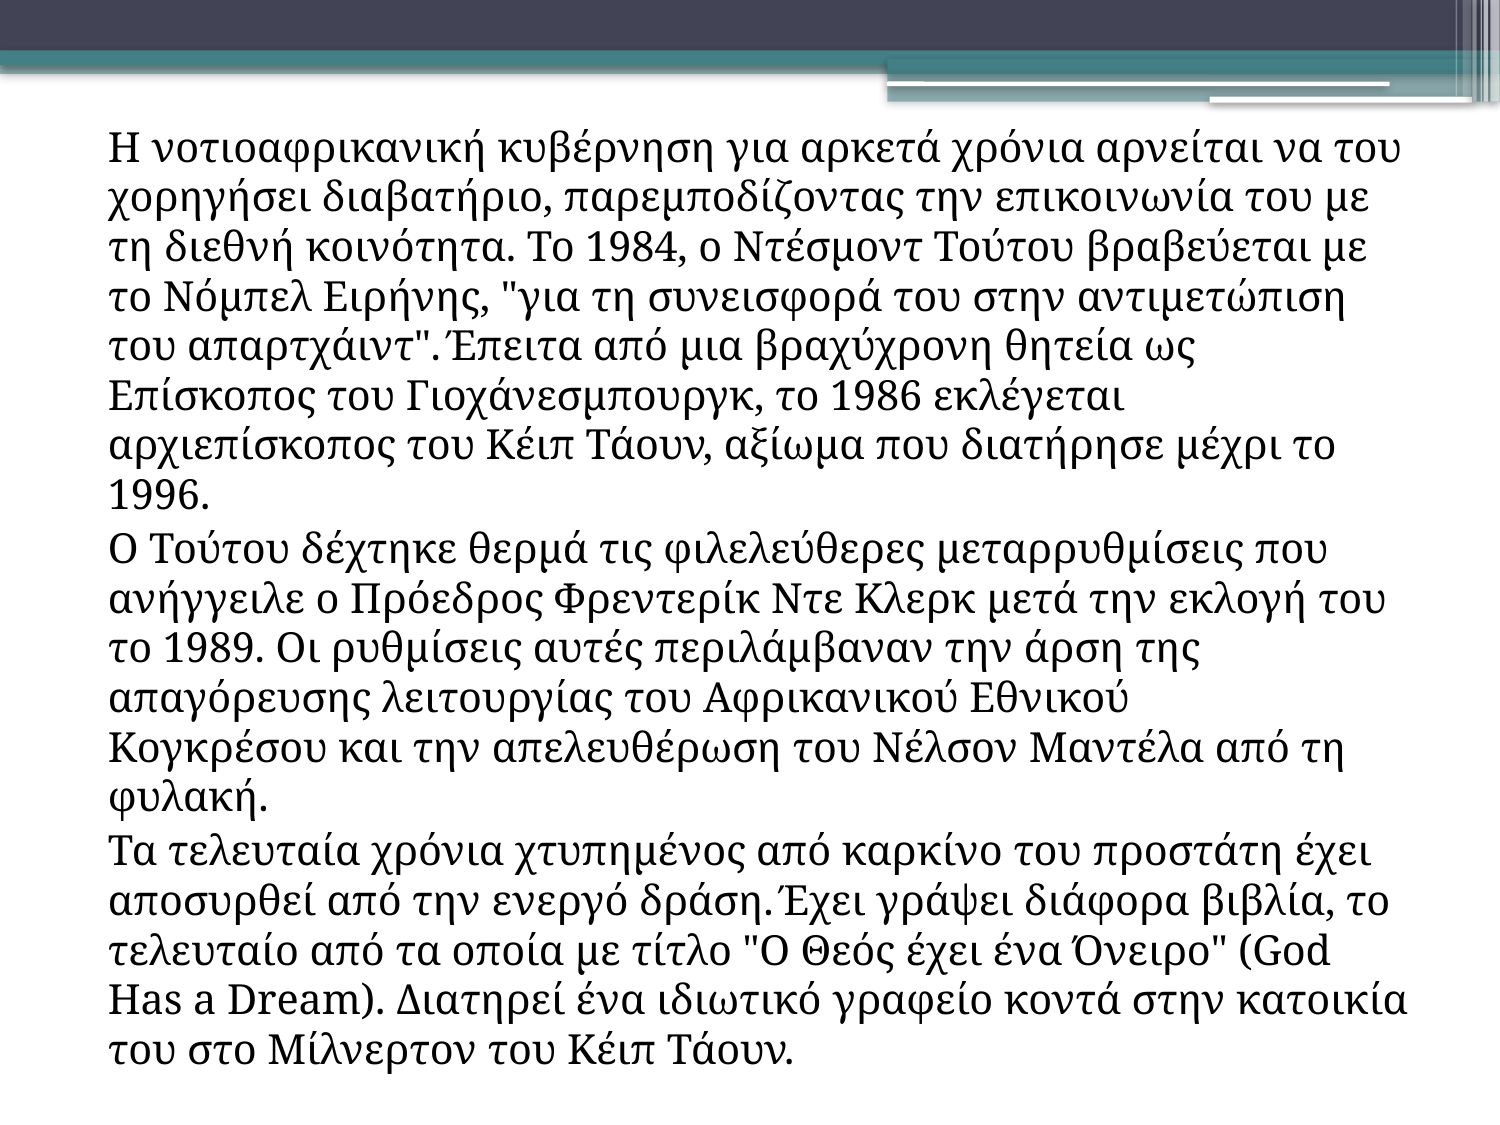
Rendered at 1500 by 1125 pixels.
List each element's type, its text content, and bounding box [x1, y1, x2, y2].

list Η νοτιοαφρικανική κυβέρνηση για αρκετά χρόνια αρνείται να του χορηγήσει διαβατήριο, παρεμποδίζοντας την επικοινωνία του με τη διεθνή κοινότητα. Το 1984, ο Ντέσμοντ Τούτου βραβεύεται με το Νόμπελ Ειρήνης, "για τη συνεισφορά του στην αντιμετώπιση του απαρτχάιντ". Έπειτα από μια βραχύχρονη θητεία ως Επίσκοπος του Γιοχάνεσμπουργκ, το 1986 εκλέγεται αρχιεπίσκοπος του Κέιπ Τάουν, αξίωμα που διατήρησε μέχρι το 1996. Ο Τούτου δέχτηκε θερμά τις φιλελεύθερες μεταρρυθμίσεις που ανήγγειλε ο Πρόεδρος Φρεντερίκ Ντε Κλερκ μετά την εκλογή του το 1989. Οι ρυθμίσεις αυτές περιλάμβαναν την άρση της απαγόρευσης λειτουργίας του Αφρικανικού Εθνικού Κογκρέσου και την απελευθέρωση του Νέλσον Μαντέλα από τη φυλακή. Τα τελευταία χρόνια χτυπημένος από καρκίνο του προστάτη έχει αποσυρθεί από την ενεργό δράση. Έχει γράψει διάφορα βιβλία, το τελευταίο από τα οποία με τίτλο "Ο Θεός έχει ένα Όνειρο" (God Has a Dream). Διατηρεί ένα ιδιωτικό γραφείο κοντά στην κατοικία του στο Μίλνερτον του Κέιπ Τάουν. [76, 113, 1427, 1083]
